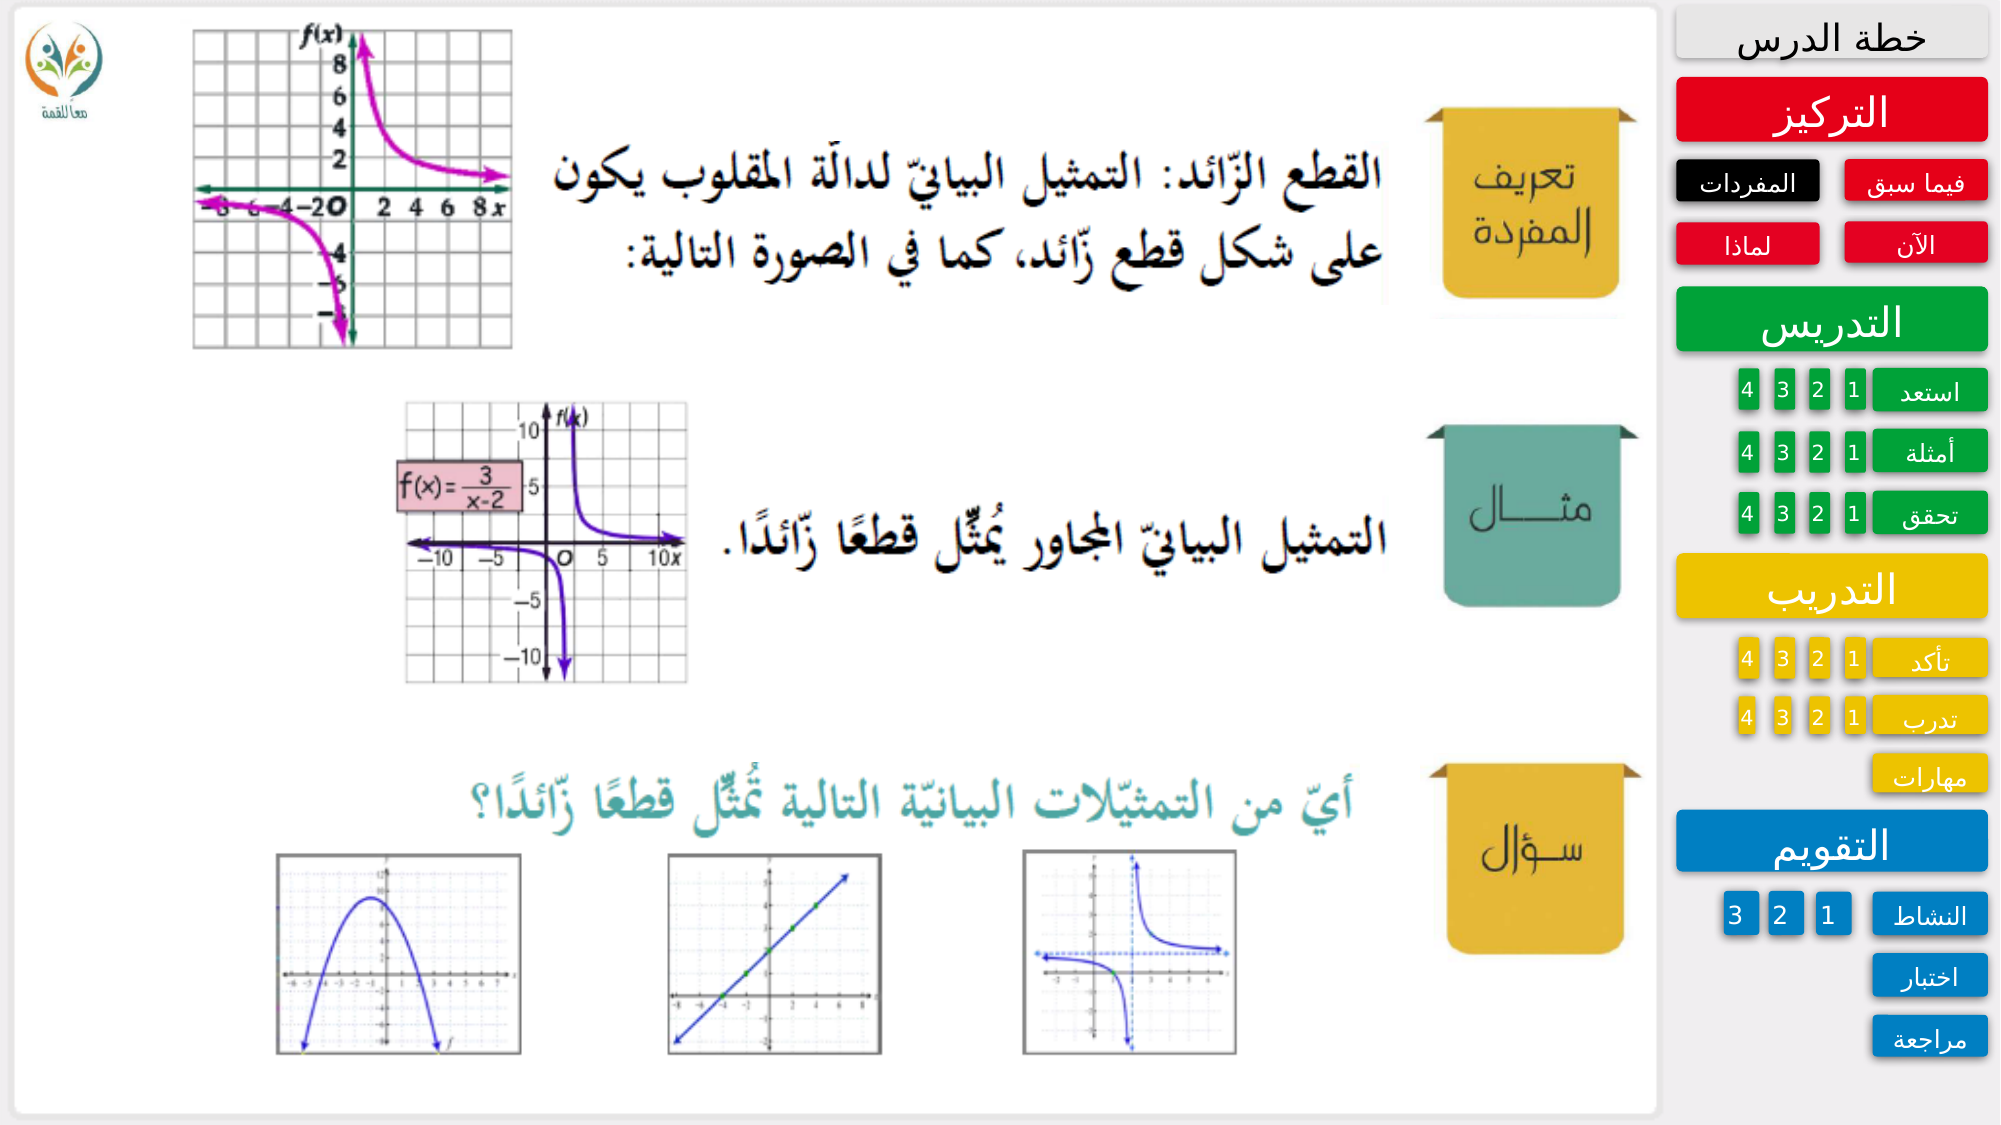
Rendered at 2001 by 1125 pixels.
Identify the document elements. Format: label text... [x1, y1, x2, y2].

text_box 2 [1768, 890, 1805, 936]
text_box 3 [1723, 890, 1760, 936]
text_box النشاط [1872, 891, 1988, 936]
text_box المفردات [1676, 159, 1820, 202]
text_box 1 [1845, 431, 1866, 473]
text_box التقويم [1675, 808, 1990, 873]
text_box 4 [1738, 368, 1760, 410]
text_box لماذا [1676, 222, 1820, 265]
text_box 1 [1845, 368, 1866, 410]
text_box اختبار [1872, 953, 1988, 997]
text_box 4 [1738, 492, 1760, 534]
text_box التدريس [1675, 285, 1990, 353]
text_box 1 [1816, 891, 1852, 936]
text_box مراجعة [1872, 1014, 1988, 1057]
text_box مهارات [1872, 753, 1988, 793]
text_box 4 [1738, 637, 1760, 679]
text_box 1 [1845, 492, 1866, 534]
text_box الآن [1844, 221, 1988, 263]
text_box تأكد [1873, 637, 1988, 678]
text_box 3 [1774, 431, 1796, 473]
picture [0, 0, 2001, 1125]
text_box 2 [1809, 696, 1831, 734]
text_box 3 [1774, 492, 1796, 534]
text_box 2 [1809, 368, 1831, 410]
text_box 2 [1809, 637, 1831, 679]
text_box فيما سبق [1844, 159, 1988, 201]
text_box 1 [1845, 637, 1866, 679]
text_box 4 [1738, 431, 1760, 473]
text_box 3 [1774, 696, 1792, 734]
text_box تحقق [1872, 490, 1988, 535]
text_box 4 [1738, 696, 1756, 734]
text_box خطة الدرس [1675, 4, 1990, 59]
text_box 3 [1774, 368, 1796, 410]
text_box 2 [1809, 492, 1831, 534]
text_box استعد [1873, 367, 1988, 412]
text_box التركيز [1675, 75, 1990, 143]
text_box أمثلة [1872, 428, 1988, 473]
text_box 2 [1809, 431, 1831, 473]
text_box 1 [1845, 696, 1866, 734]
text_box التدريب [1675, 552, 1990, 620]
text_box تدرب [1872, 694, 1988, 735]
text_box 3 [1774, 637, 1796, 679]
